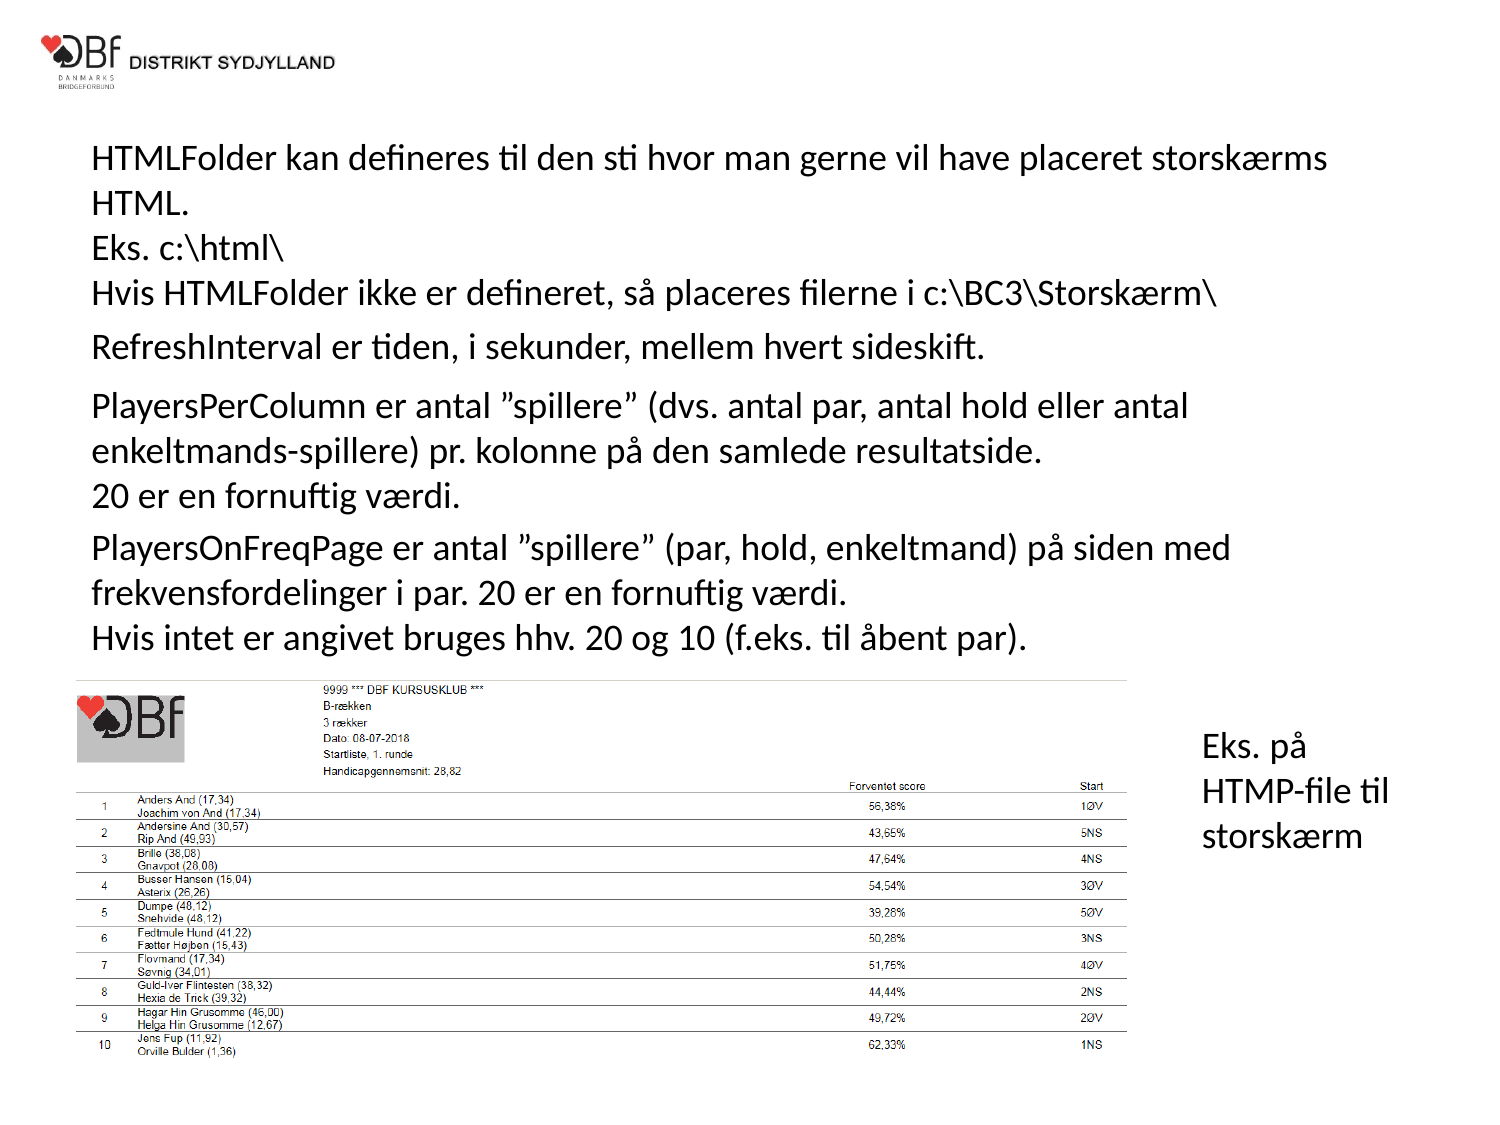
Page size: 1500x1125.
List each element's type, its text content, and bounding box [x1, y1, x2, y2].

picture [40, 35, 337, 89]
text_box PlayersPerColumn er antal ”spillere” (dvs. antal par, antal hold eller antal enkeltmands-spillere) pr. kolonne på den samlede resultatside. 20 er en fornuftig værdi. [76, 373, 1400, 515]
text_box RefreshInterval er tiden, i sekunder, mellem hvert sideskift. [76, 314, 1400, 373]
text_box PlayersOnFreqPage er antal ”spillere” (par, hold, enkeltmand) på siden med frekvensfordelinger i par. 20 er en fornuftig værdi. Hvis intet er angivet bruges hhv. 20 og 10 (f.eks. til åbent par). [76, 515, 1400, 665]
text_box Eks. på HTMP-file til storskærm [1187, 713, 1424, 864]
text_box HTMLFolder kan defineres til den sti hvor man gerne vil have placeret storskærms HTML. Eks. c:\html\ Hvis HTMLFolder ikke er defineret, så placeres filerne i c:\BC3\Storskærm\ [76, 125, 1400, 314]
picture [76, 680, 1127, 1066]
